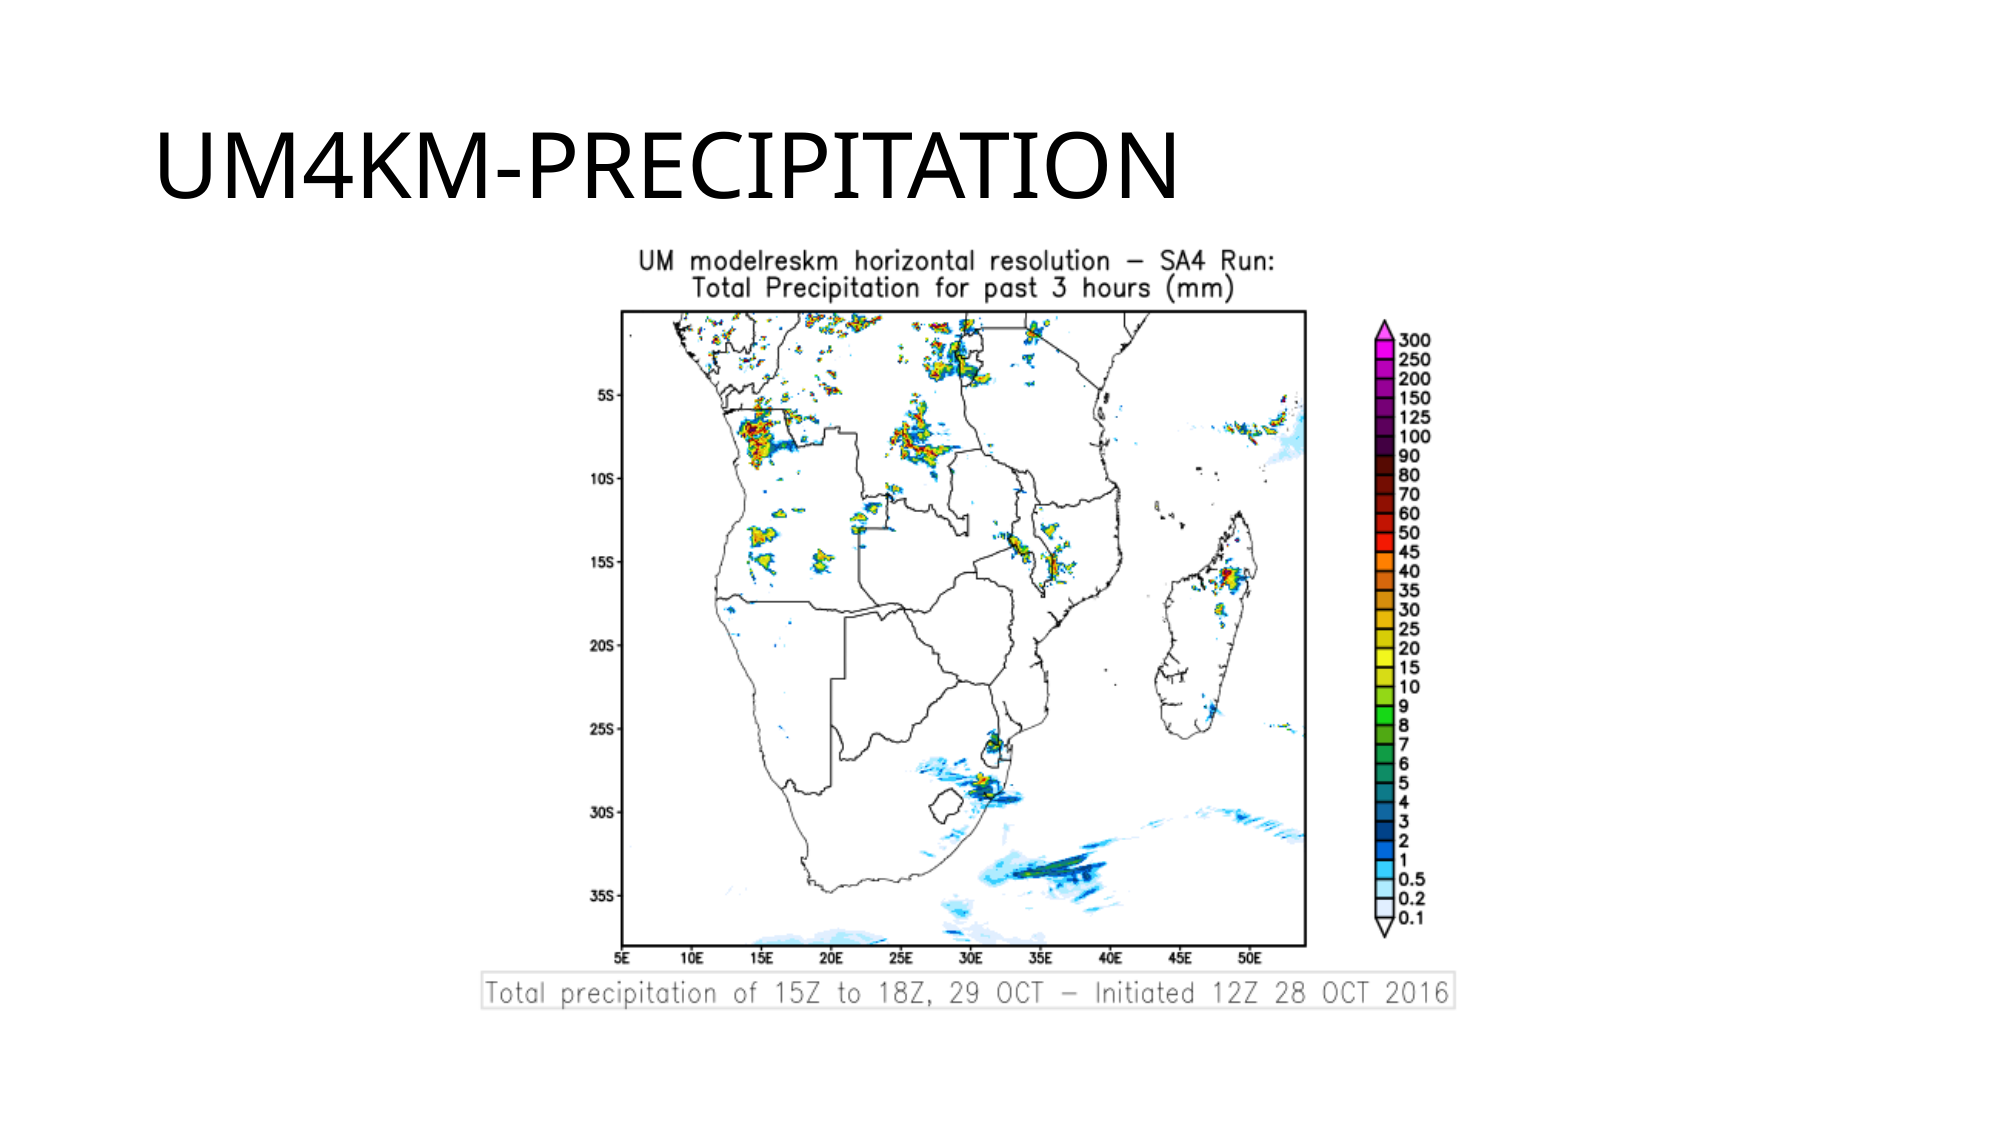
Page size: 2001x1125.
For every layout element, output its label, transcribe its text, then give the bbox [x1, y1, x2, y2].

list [464, 244, 1464, 1014]
title UM4KM-PRECIPITATION [137, 59, 1863, 278]
